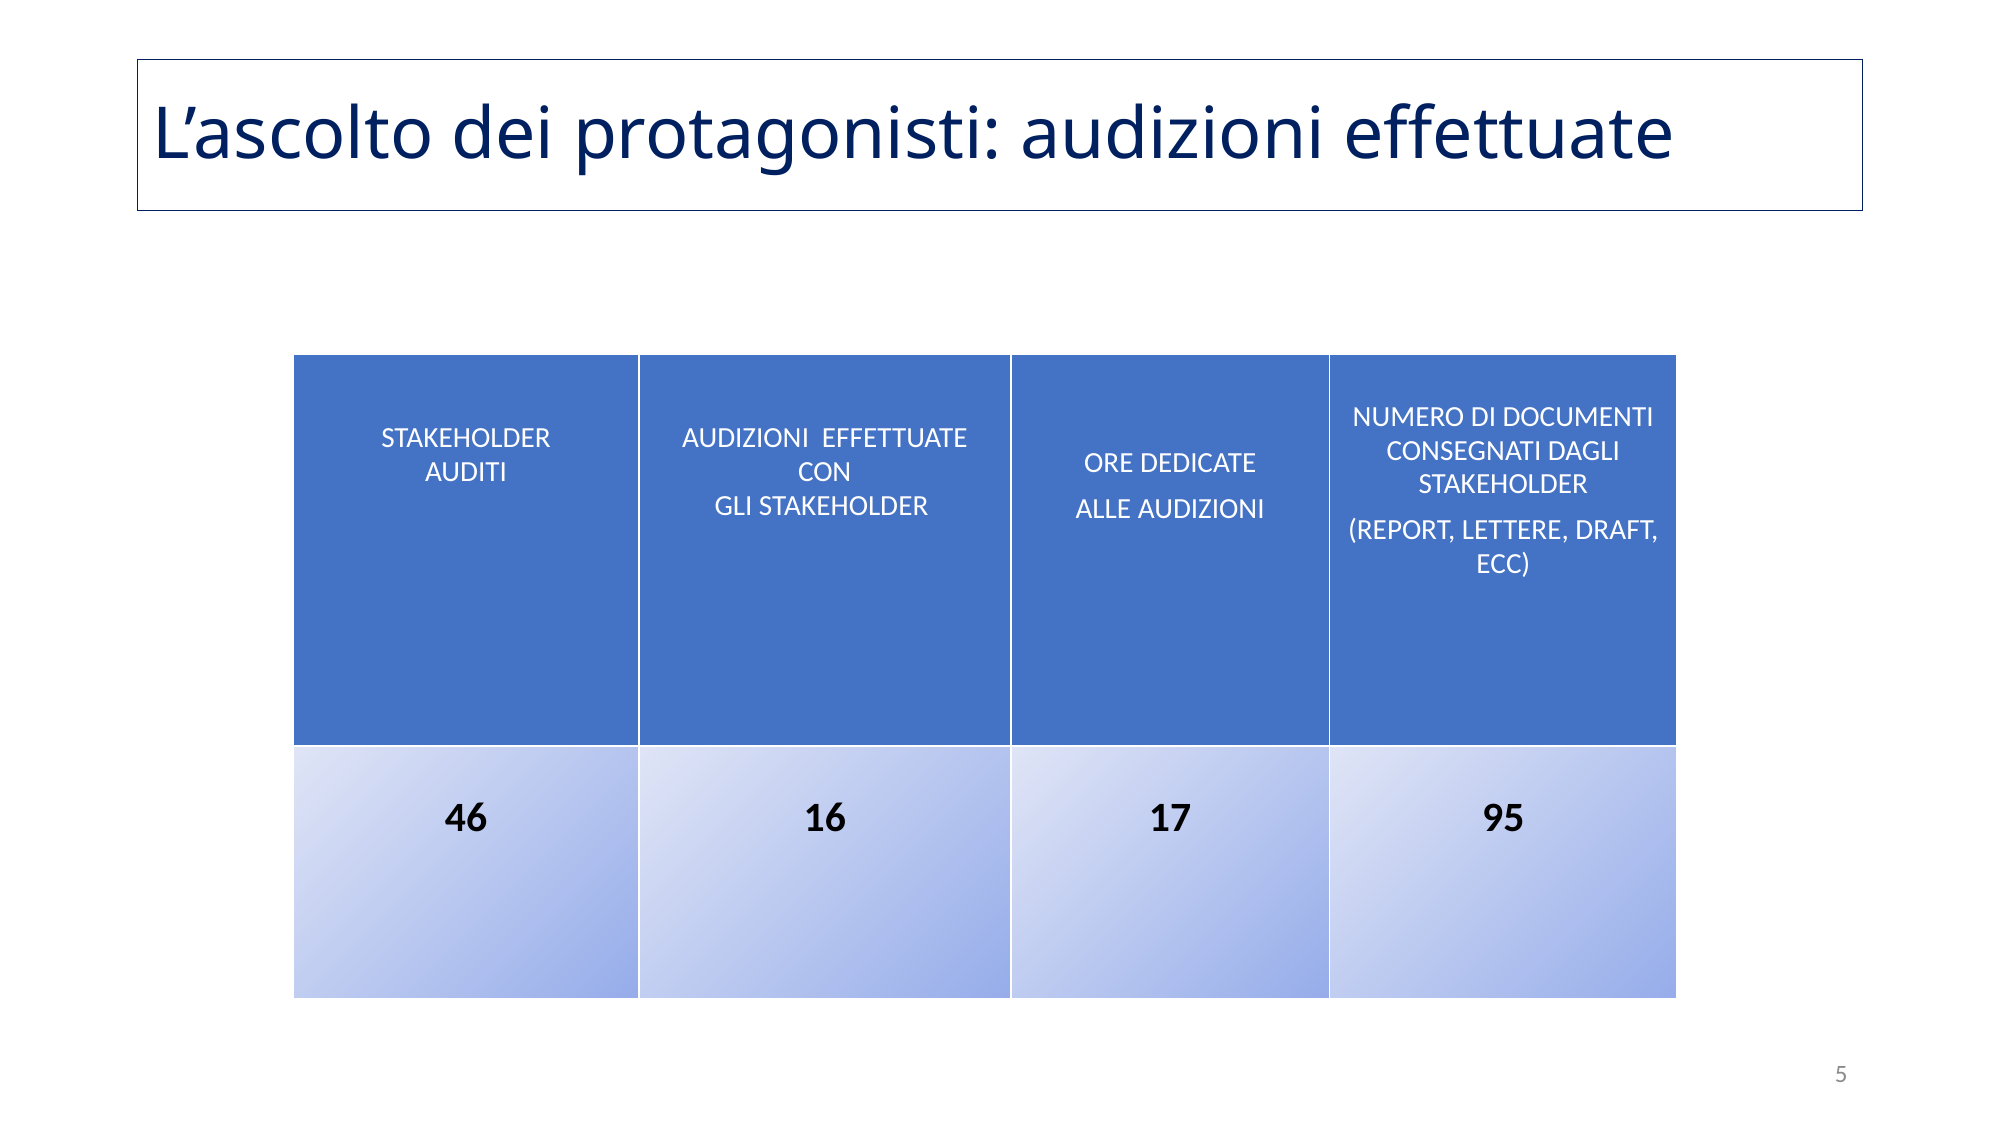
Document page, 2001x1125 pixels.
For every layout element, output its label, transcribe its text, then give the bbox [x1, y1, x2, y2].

table_header STAKEHOLDER AUDITI [294, 355, 638, 745]
table_cell 46 [294, 747, 638, 998]
table_header NUMERO DI DOCUMENTI CONSEGNATI DAGLI STAKEHOLDER (REPORT, LETTERE, DRAFT, ECC) [1330, 355, 1676, 745]
table_cell 16 [640, 747, 1010, 998]
table_cell 17 [1012, 747, 1329, 998]
table_header ORE DEDICATE ALLE AUDIZIONI [1012, 355, 1329, 745]
title L’ascolto dei protagonisti: audizioni effettuate [137, 59, 1863, 211]
table_header AUDIZIONI EFFETTUATE CON GLI STAKEHOLDER [640, 355, 1010, 745]
slide_number 5 [1412, 1042, 1863, 1103]
table_cell 95 [1330, 747, 1676, 998]
